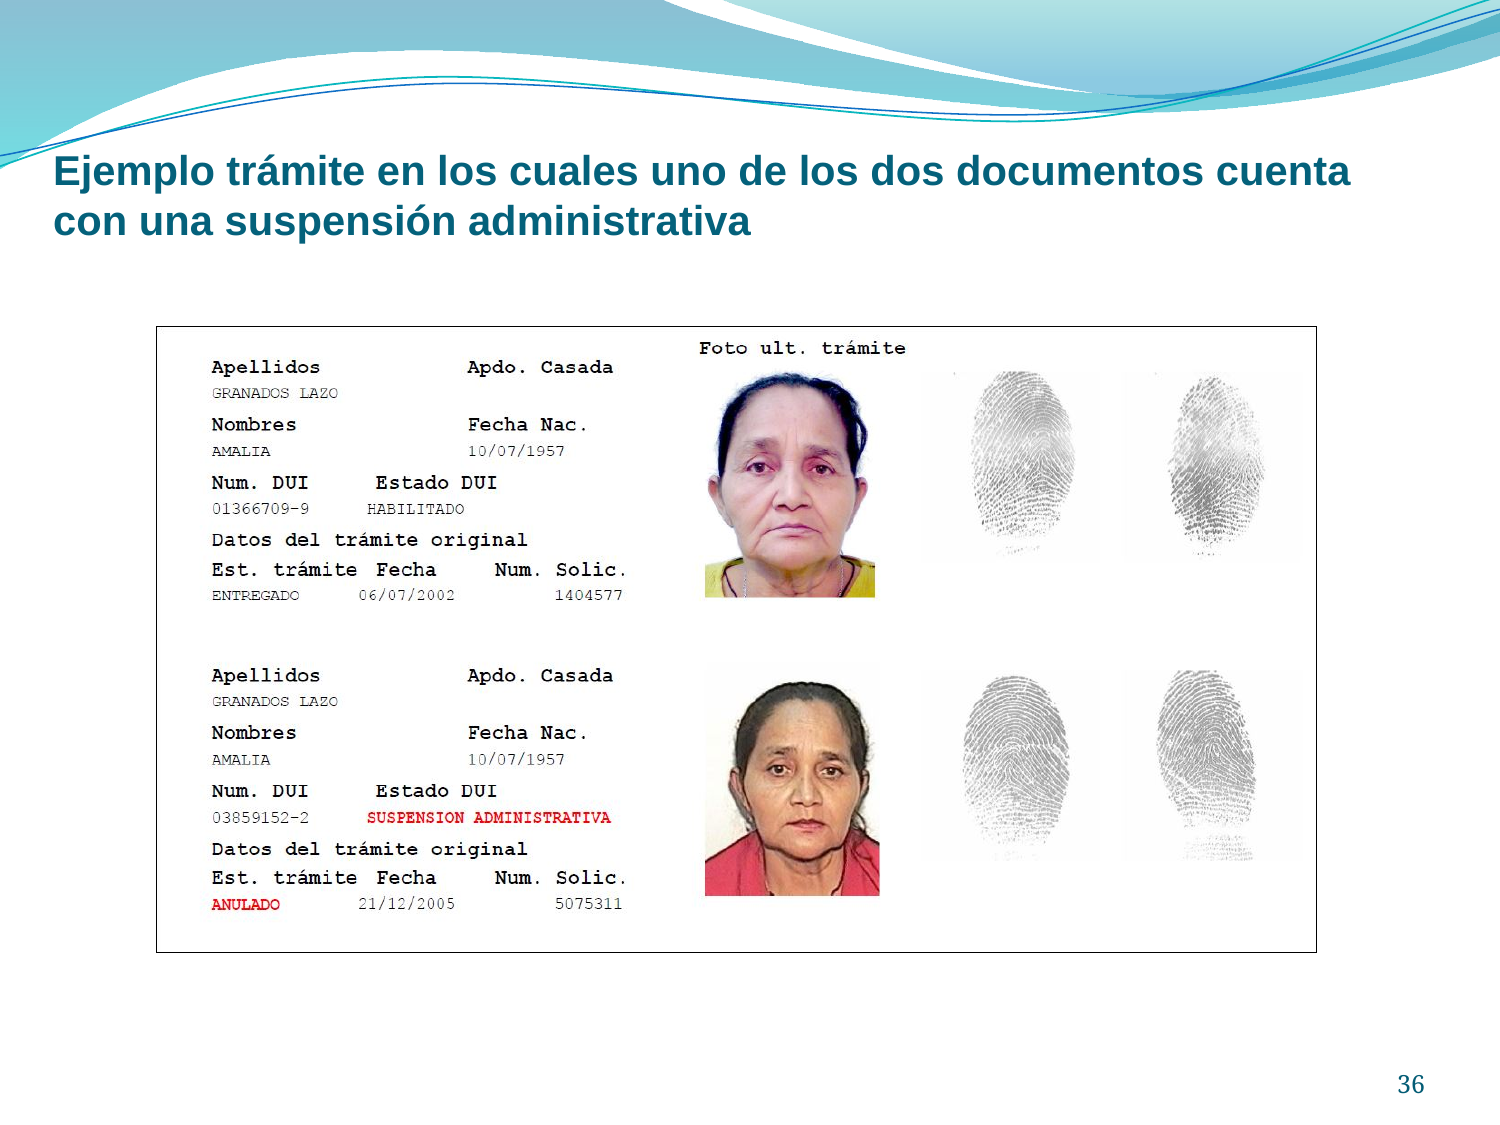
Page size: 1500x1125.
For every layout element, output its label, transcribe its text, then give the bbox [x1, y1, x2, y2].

slide_number 36 [1299, 1042, 1425, 1103]
text_box Ejemplo trámite en los cuales uno de los dos documentos cuenta con una suspensión administrativa [53, 137, 1427, 244]
picture [156, 326, 1318, 953]
